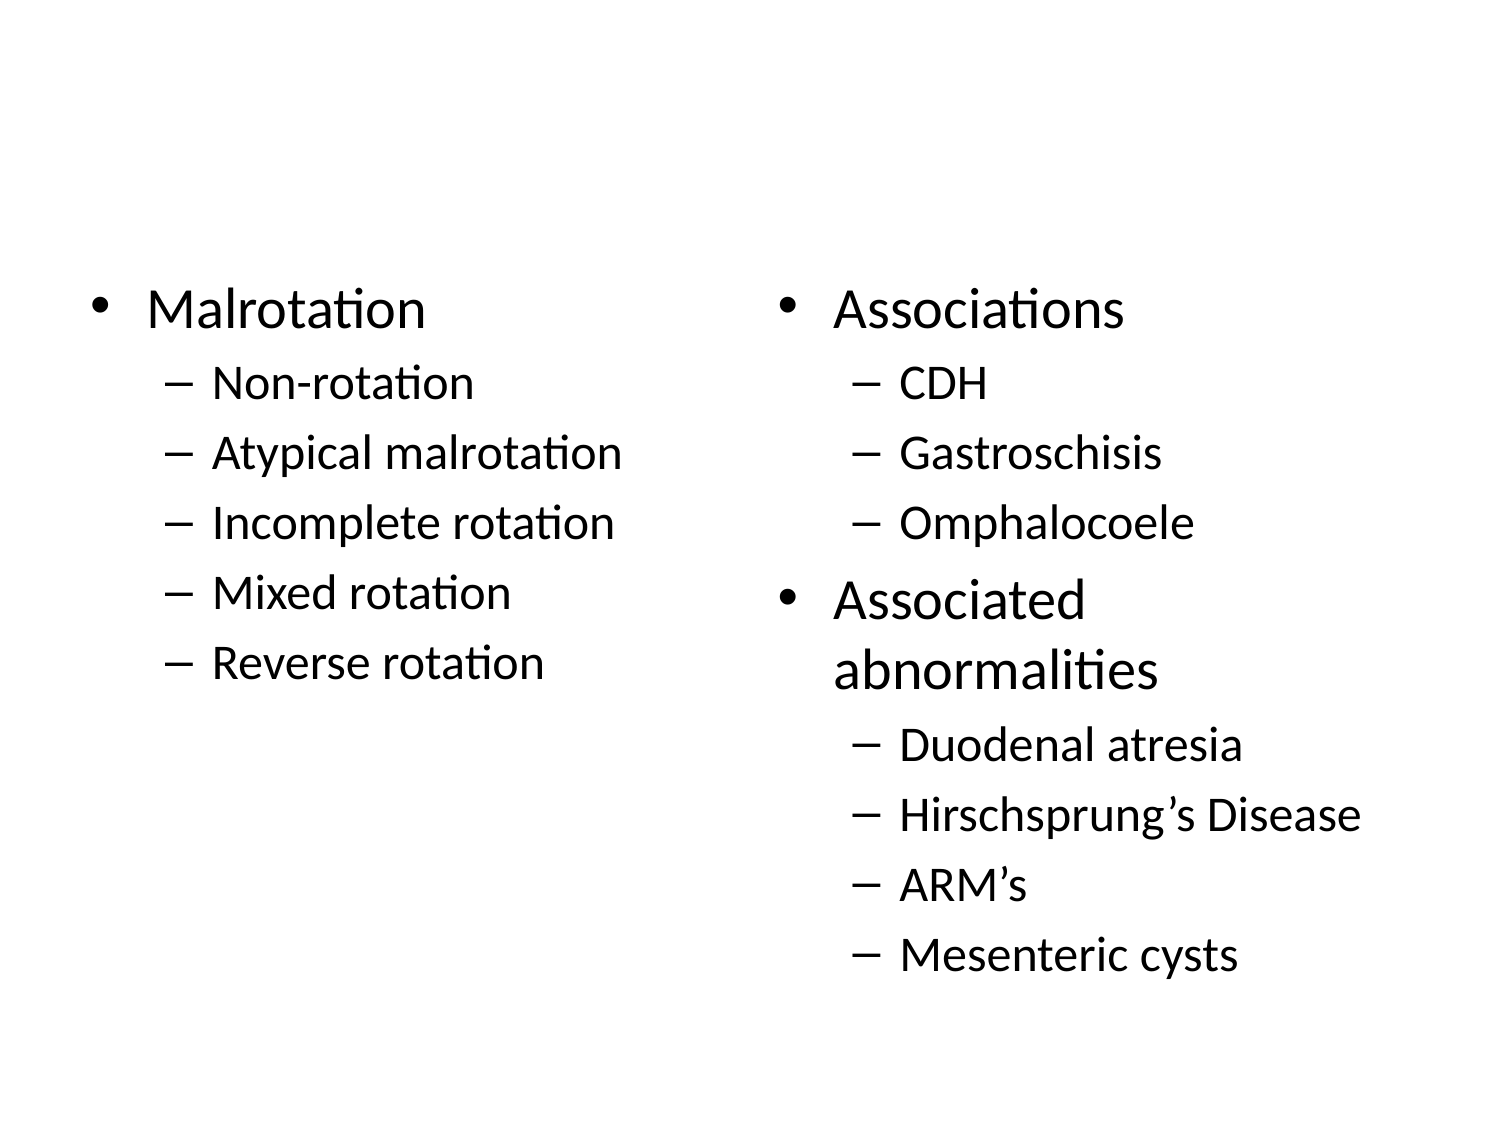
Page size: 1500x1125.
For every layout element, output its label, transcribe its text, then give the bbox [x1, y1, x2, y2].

list Malrotation Non-rotation Atypical malrotation Incomplete rotation Mixed rotation Reverse rotation [75, 262, 738, 1005]
list Associations CDH Gastroschisis Omphalocoele Associated abnormalities Duodenal atresia Hirschsprung’s Disease ARM’s Mesenteric cysts [762, 262, 1425, 1005]
